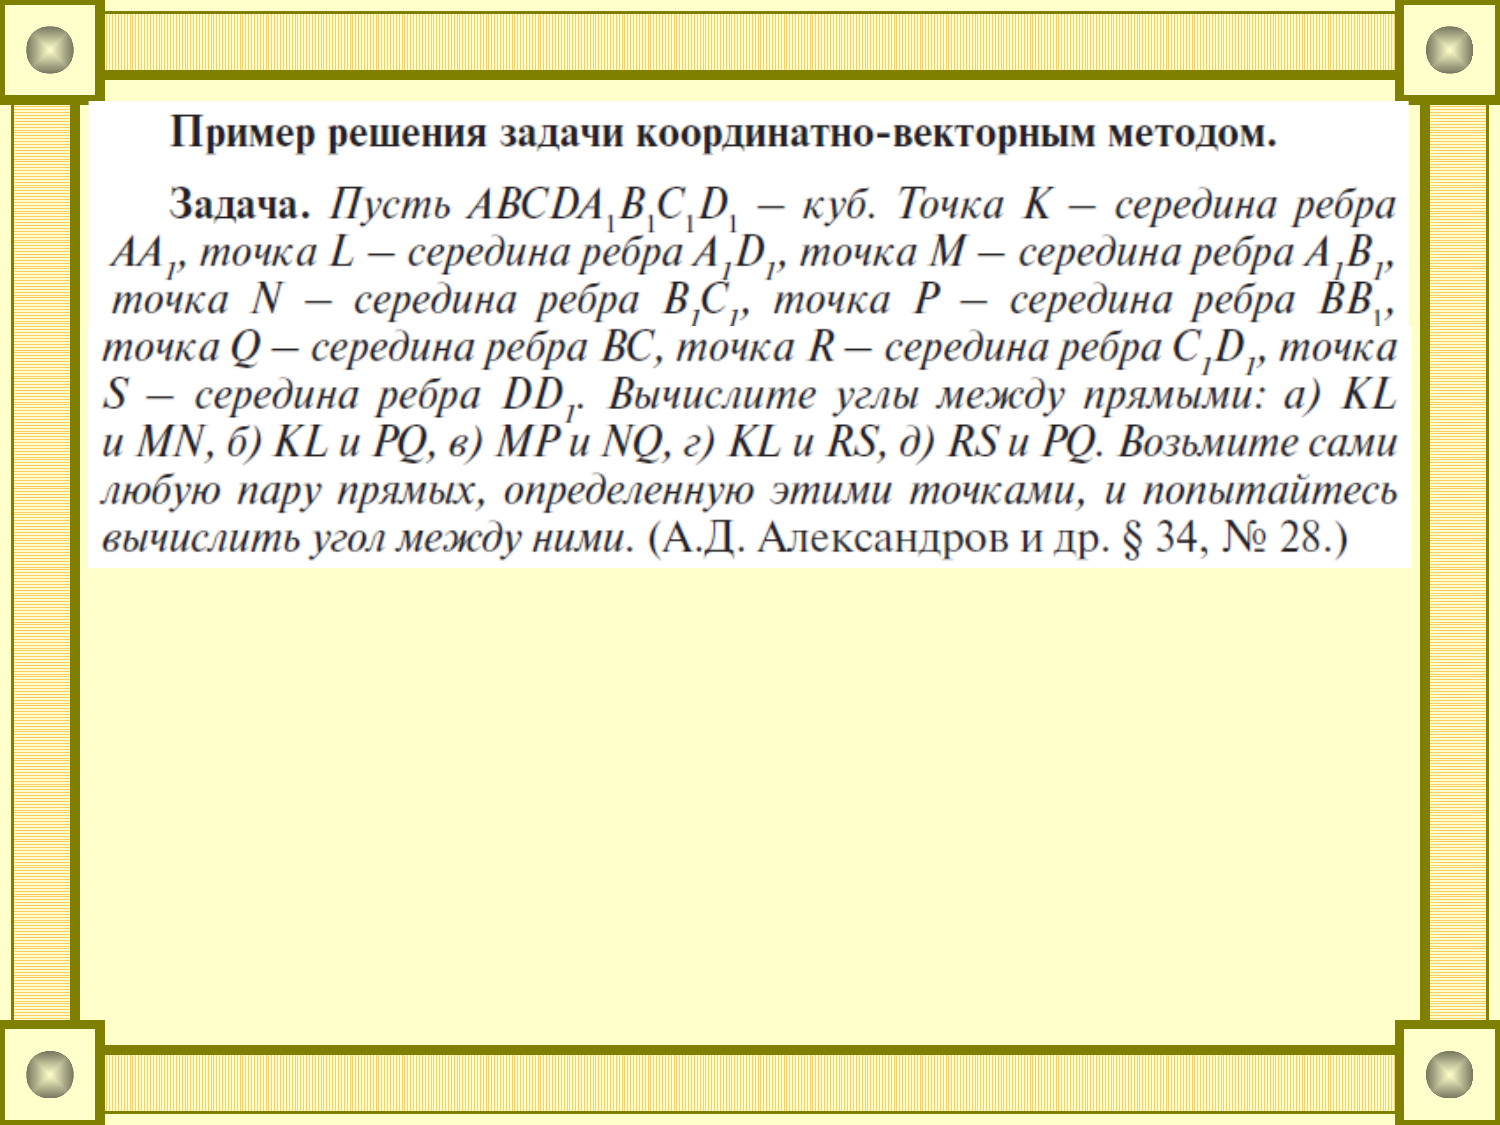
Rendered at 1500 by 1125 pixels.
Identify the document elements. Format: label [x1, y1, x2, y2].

list [88, 101, 1409, 325]
picture [88, 326, 1412, 568]
